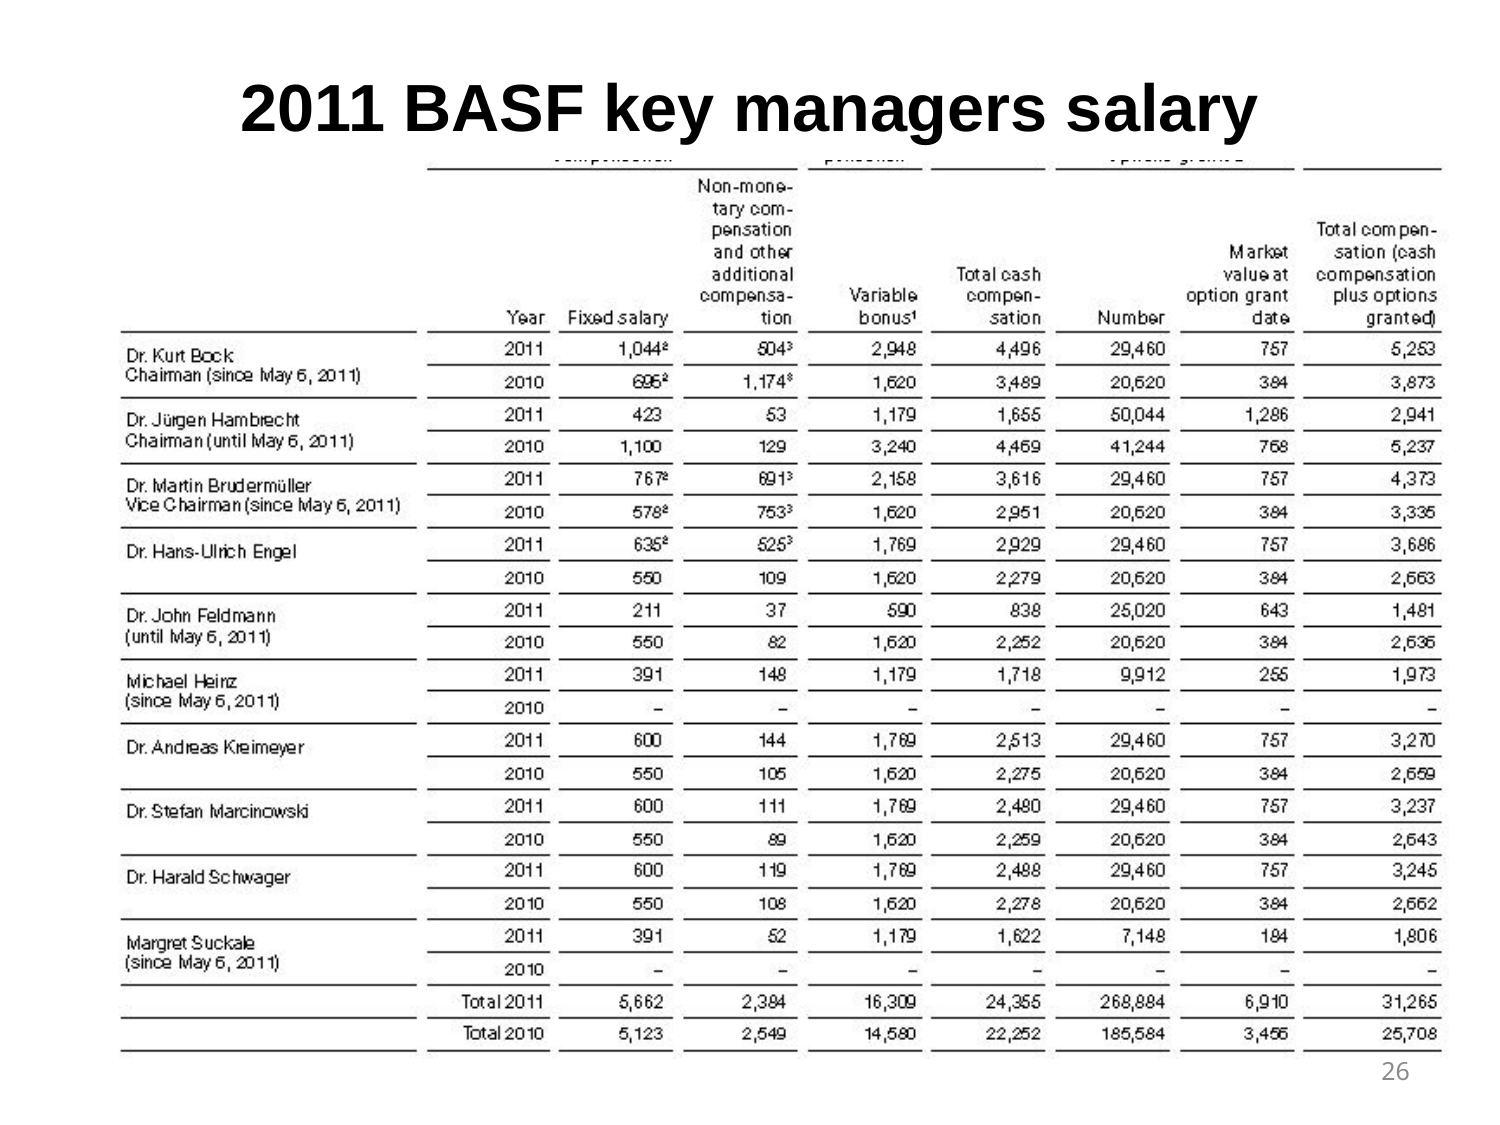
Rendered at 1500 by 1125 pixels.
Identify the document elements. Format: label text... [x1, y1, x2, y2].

picture [64, 160, 1449, 1060]
slide_number 26 [1074, 1068, 1425, 1103]
title 2011 BASF key managers salary [74, 44, 1426, 159]
